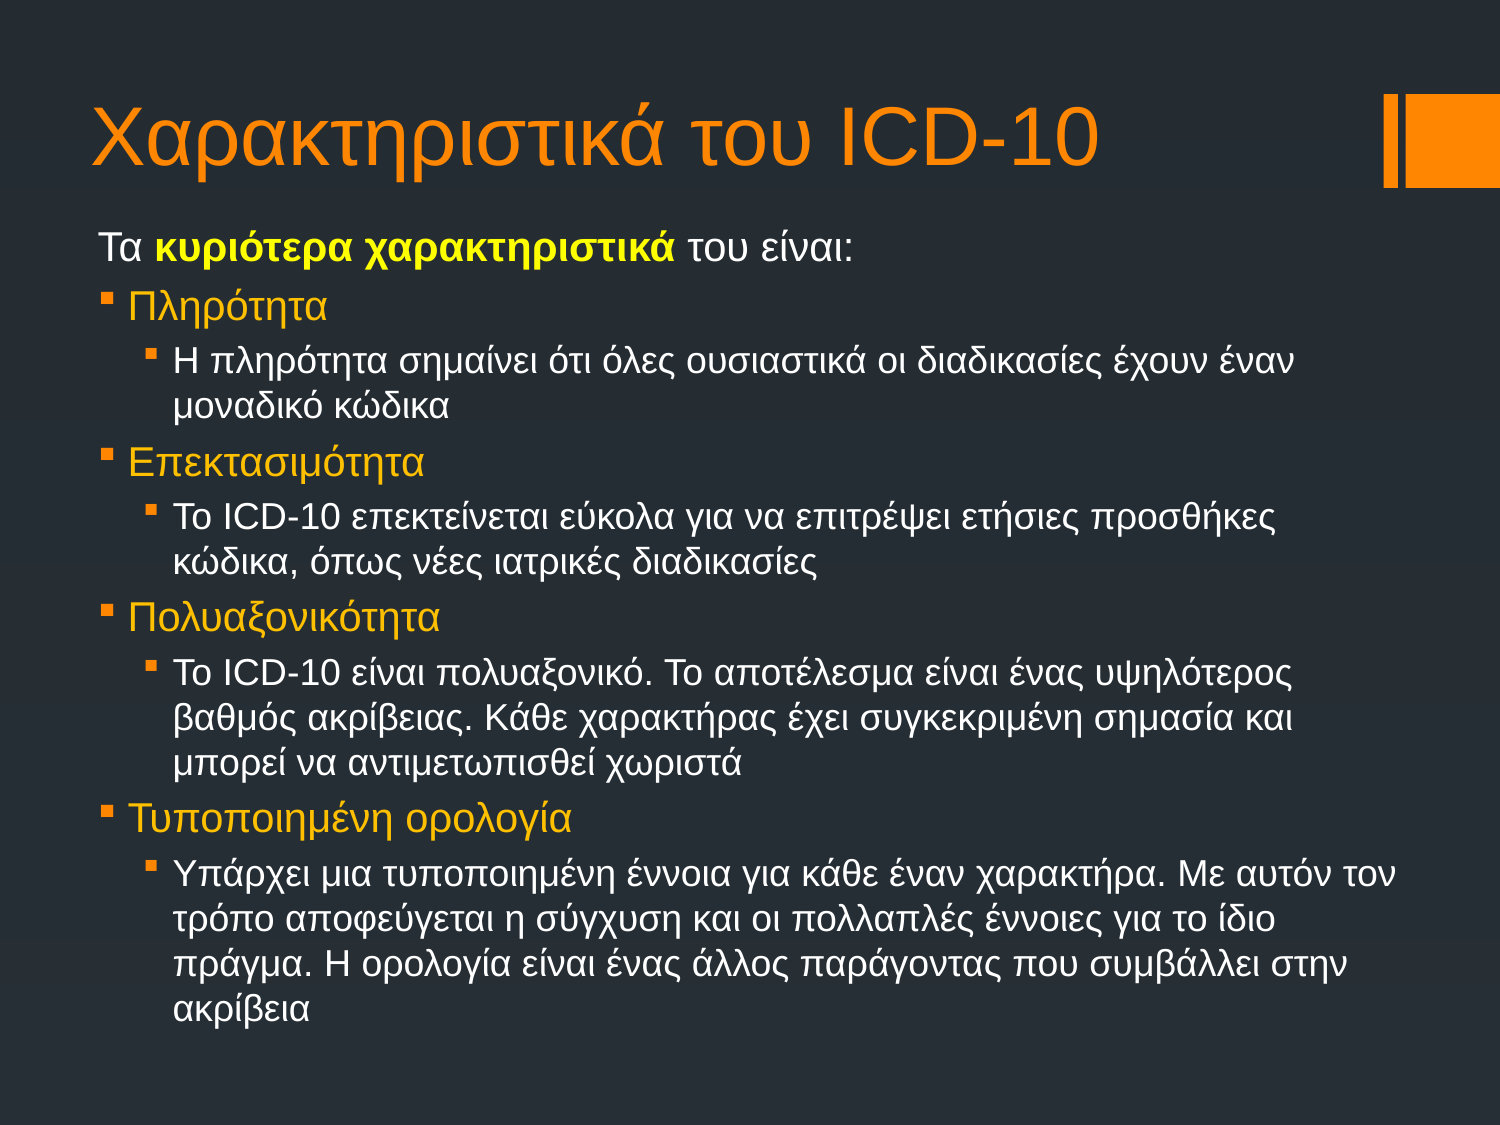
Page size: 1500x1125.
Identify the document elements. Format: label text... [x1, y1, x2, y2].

title Χαρακτηριστικά του ICD-10 [75, 0, 1350, 190]
list Τα κυριότερα χαρακτηριστικά του είναι: Πληρότητα Η πληρότητα σημαίνει ότι όλες ουσιαστικά οι διαδικασίες έχουν έναν μοναδικό κώδικα Επεκτασιμότητα Το ICD-10 επεκτείνεται εύκολα για να επιτρέψει ετήσιες προσθήκες κώδικα, όπως νέες ιατρικές διαδικασίες Πολυαξονικότητα Το ICD-10 είναι πολυαξονικό. Το αποτέλεσμα είναι ένας υψηλότερος βαθμός ακρίβειας. Κάθε χαρακτήρας έχει συγκεκριμένη σημασία και μπορεί να αντιμετωπισθεί χωριστά Τυποποιημένη ορολογία Υπάρχει μια τυποποιημένη έννοια για κάθε έναν χαρακτήρα. Με αυτόν τον τρόπο αποφεύγεται η σύγχυση και οι πολλαπλές έννοιες για το ίδιο πράγμα. Η ορολογία είναι ένας άλλος παράγοντας που συμβάλλει στην ακρίβεια [75, 212, 1425, 1100]
